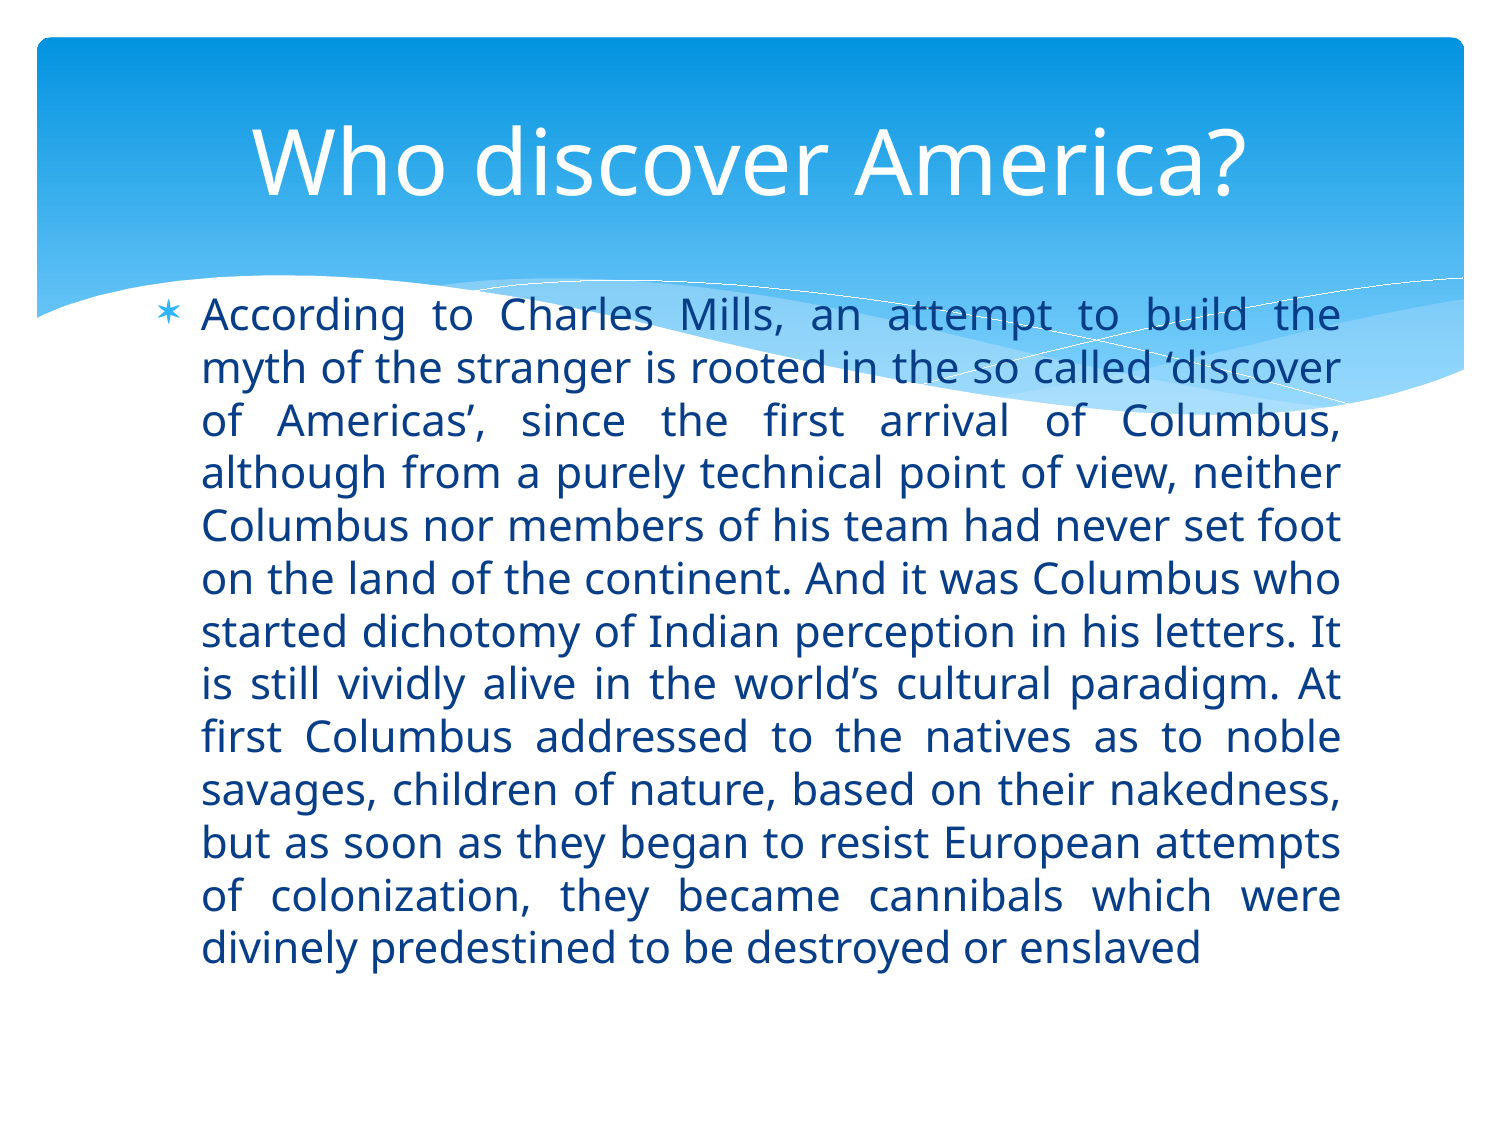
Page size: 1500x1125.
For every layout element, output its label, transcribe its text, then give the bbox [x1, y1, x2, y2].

list According to Charles Mills, an attempt to build the myth of the stranger is rooted in the so called ‘discover of Americas’, since the first arrival of Columbus, although from a purely technical point of view, neither Columbus nor members of his team had never set foot on the land of the continent. And it was Columbus who started dichotomy of Indian perception in his letters. It is still vividly alive in the world’s cultural paradigm. At first Columbus addressed to the natives as to noble savages, children of nature, based on their nakedness, but as soon as they began to resist European attempts of colonization, they became cannibals which were divinely predestined to be destroyed or enslaved [143, 278, 1359, 1005]
title Who discover America? [75, 55, 1425, 261]
